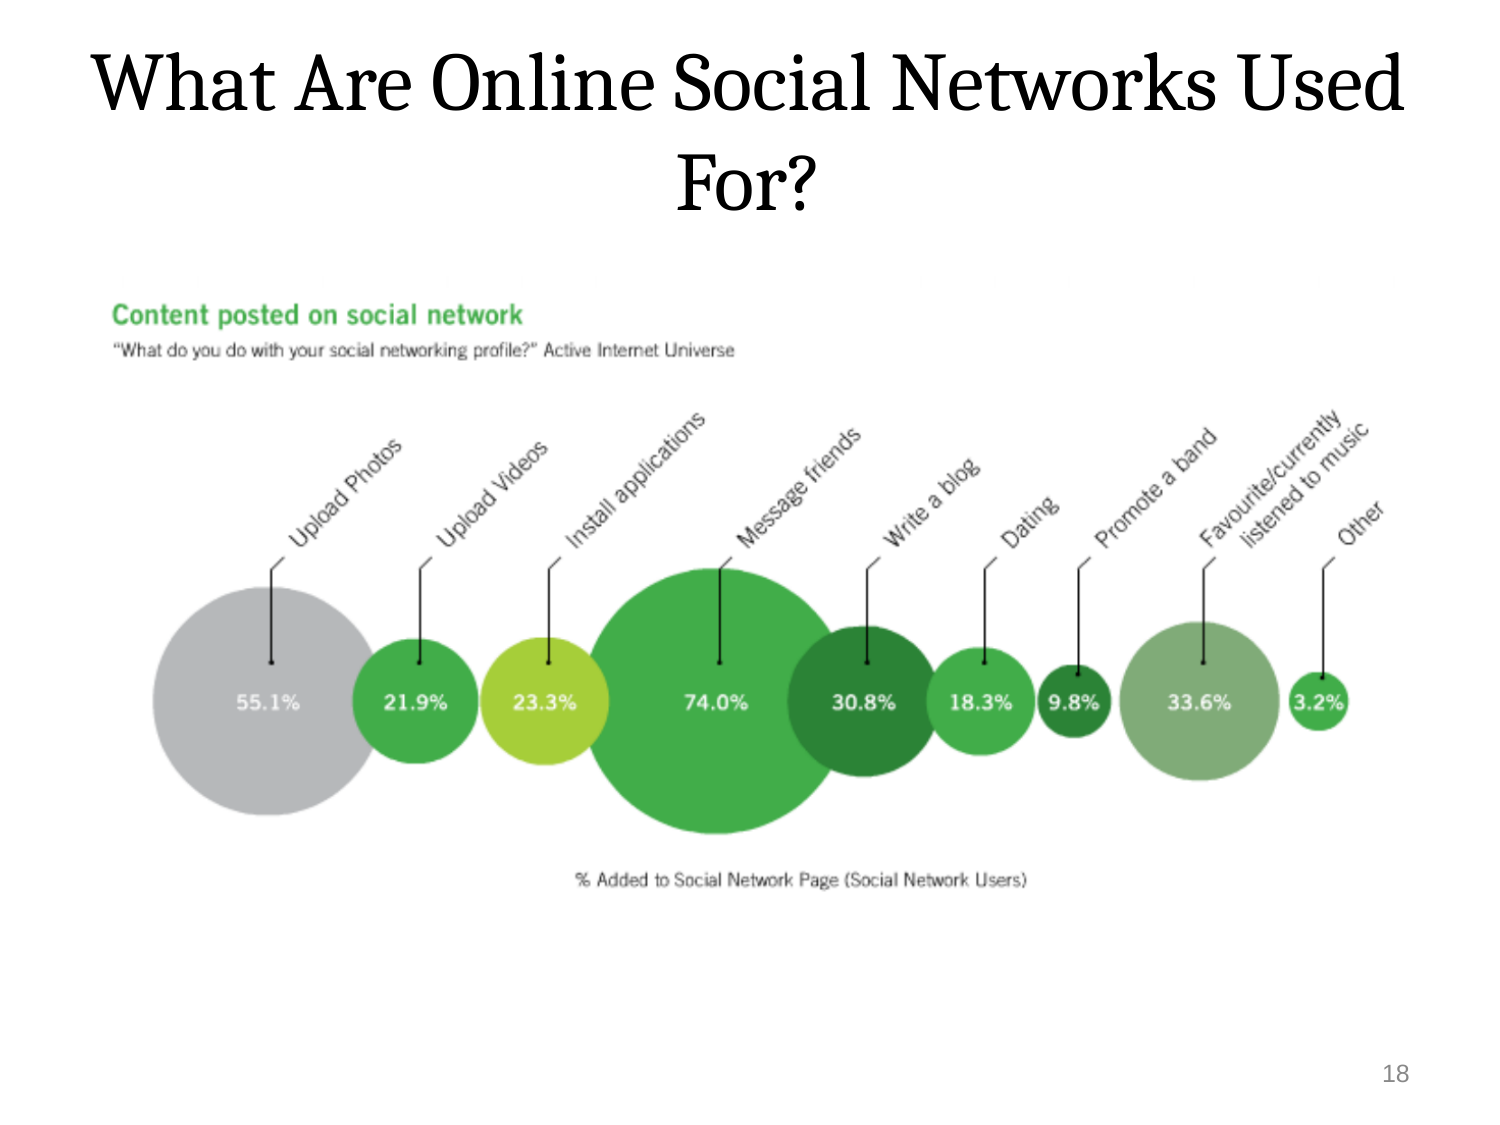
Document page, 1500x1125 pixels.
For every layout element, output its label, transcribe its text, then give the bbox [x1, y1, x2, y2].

picture [84, 276, 1436, 901]
slide_number 18 [1074, 1042, 1425, 1103]
text_box What Are Online Social Networks Used For? [66, 0, 1432, 254]
